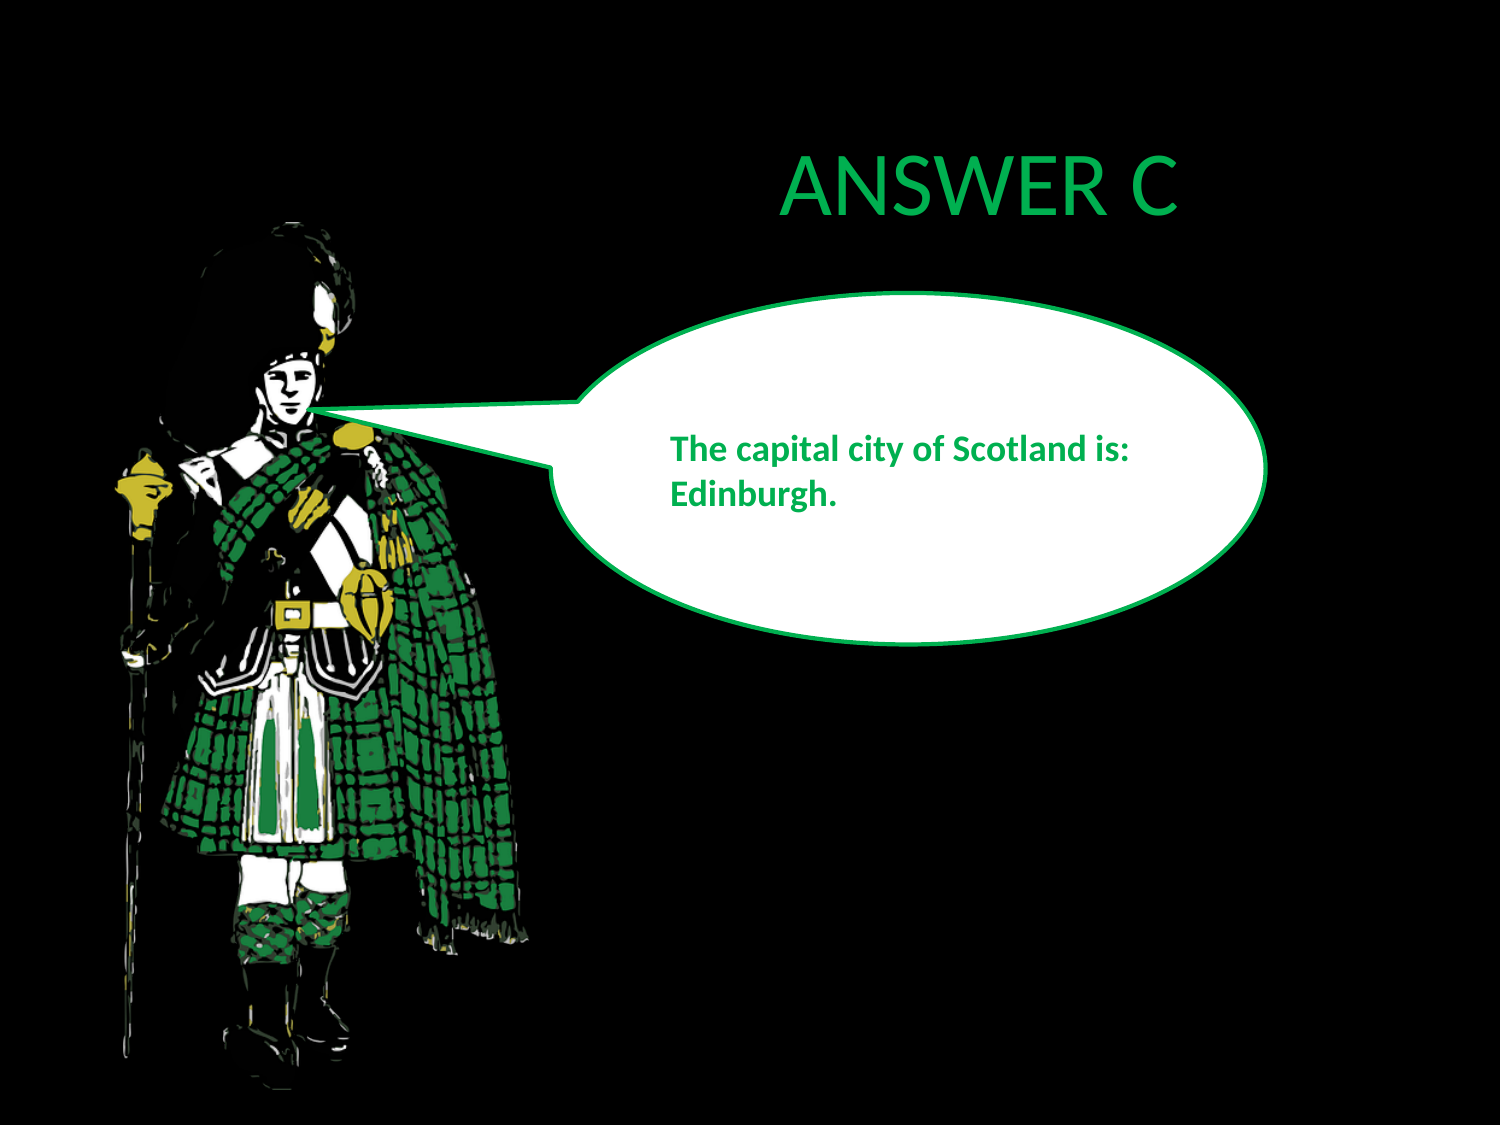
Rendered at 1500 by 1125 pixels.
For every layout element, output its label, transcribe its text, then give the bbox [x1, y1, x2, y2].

picture [105, 222, 540, 1090]
text_box The capital city of Scotland is: Edinburgh. [544, 290, 1268, 647]
title ANSWER C [117, 58, 1393, 300]
